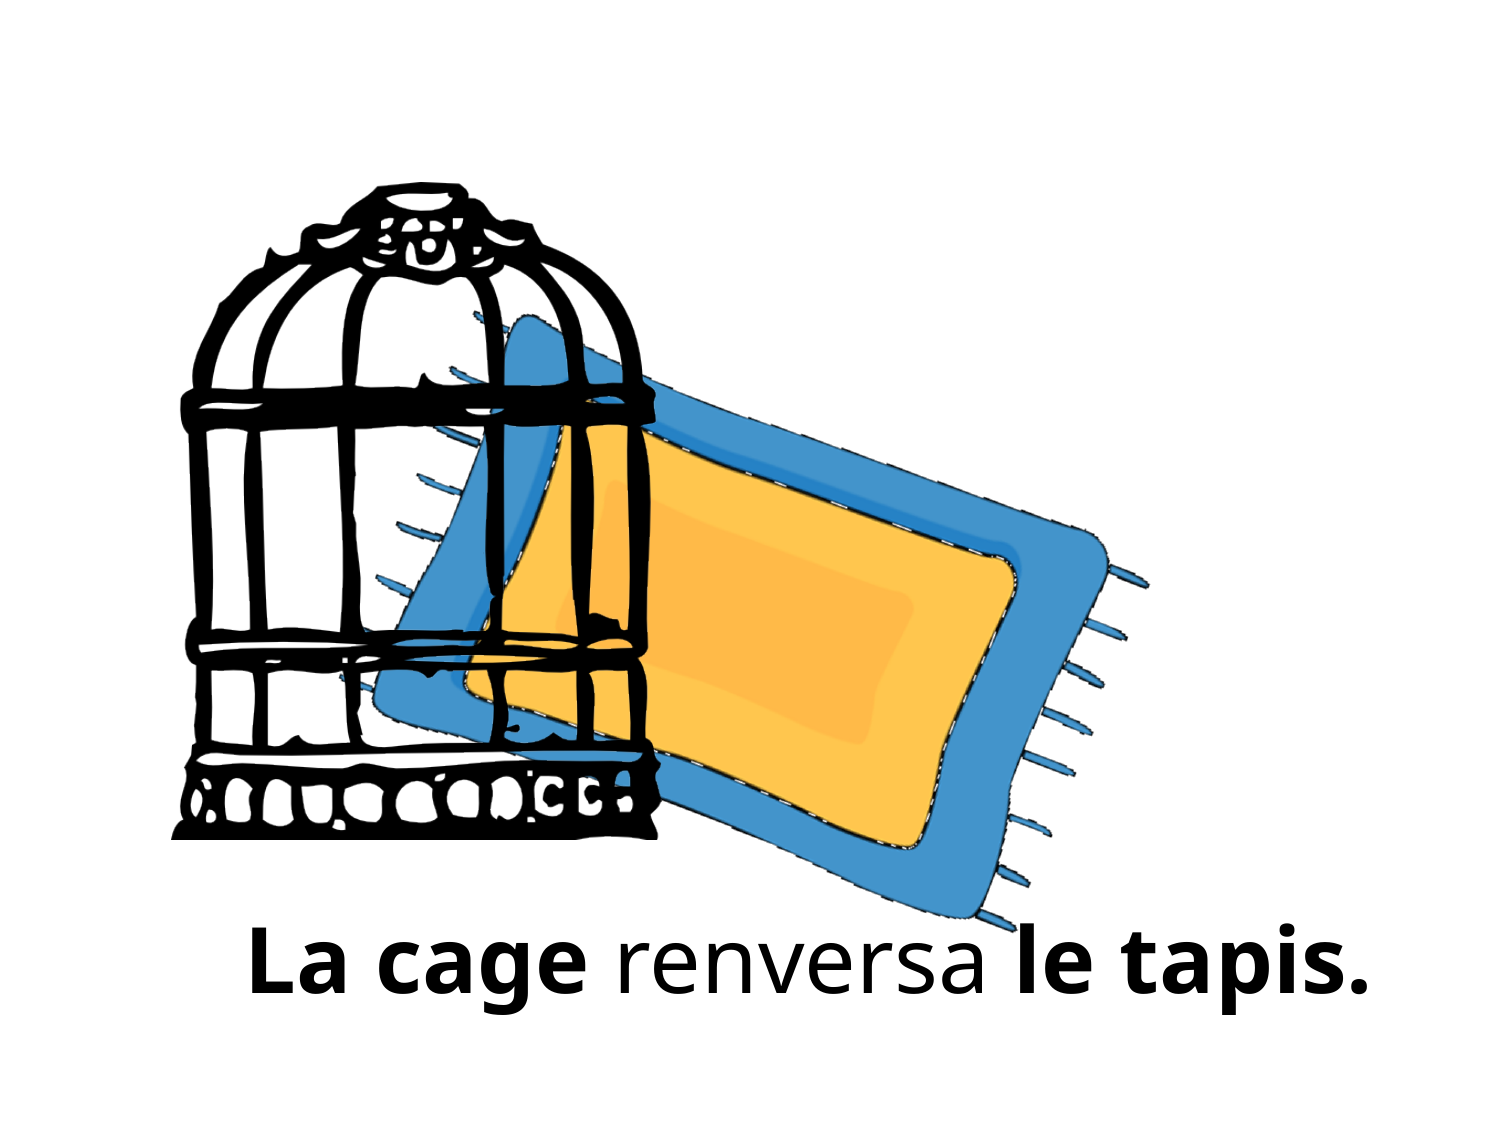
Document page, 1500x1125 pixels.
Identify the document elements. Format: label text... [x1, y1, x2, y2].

picture [171, 182, 1163, 894]
text_box La cage renversa le tapis. [229, 894, 1500, 1020]
